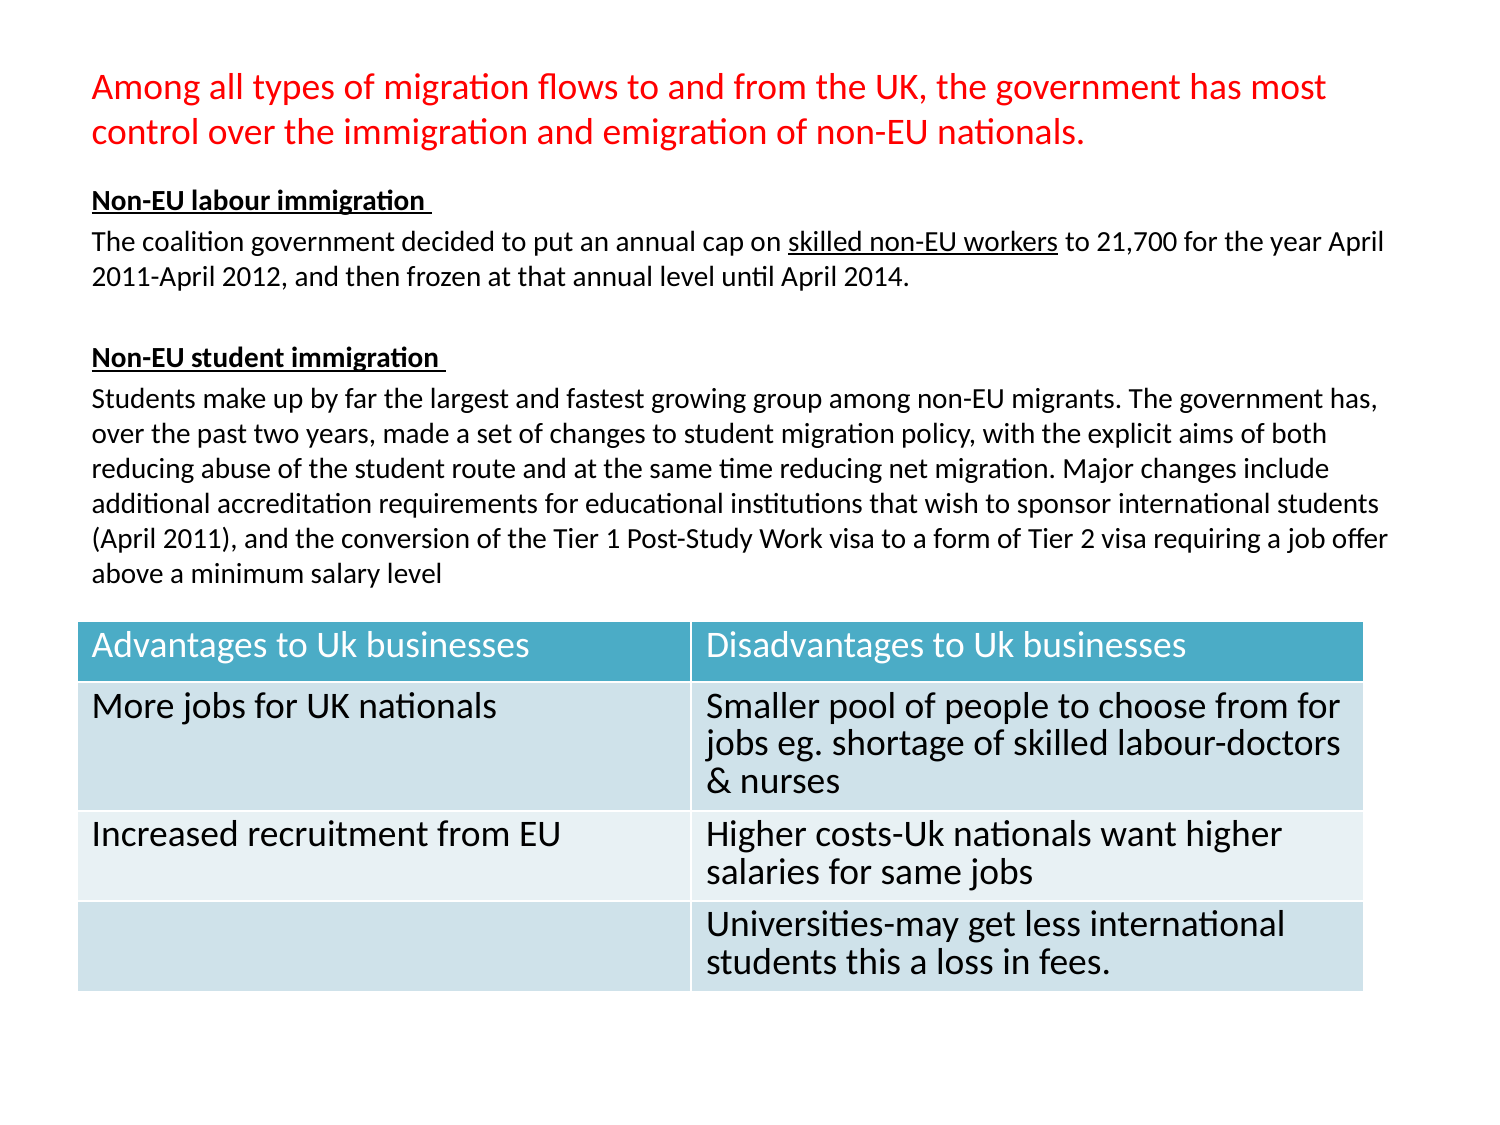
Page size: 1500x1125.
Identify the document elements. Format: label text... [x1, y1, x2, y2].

table_cell More jobs for UK nationals [78, 683, 690, 810]
table_cell Higher costs-Uk nationals want higher salaries for same jobs [692, 812, 1363, 900]
table_cell Smaller pool of people to choose from for jobs eg. shortage of skilled labour-doctors & nurses [692, 683, 1363, 810]
list Among all types of migration flows to and from the UK, the government has most control over the immigration and emigration of non-EU nationals. Non-EU labour immigration The coalition government decided to put an annual cap on skilled non-EU workers to 21,700 for the year April 2011-April 2012, and then frozen at that annual level until April 2014. Non-EU student immigration Students make up by far the largest and fastest growing group among non-EU migrants. The government has, over the past two years, made a set of changes to student migration policy, with the explicit aims of both reducing abuse of the student route and at the same time reducing net migration. Major changes include additional accreditation requirements for educational institutions that wish to sponsor international students (April 2011), and the conversion of the Tier 1 Post-Study Work visa to a form of Tier 2 visa requiring a job offer above a minimum salary level [76, 54, 1427, 1024]
table_header Disadvantages to Uk businesses [692, 622, 1363, 681]
table_cell Increased recruitment from EU [78, 812, 690, 900]
table_cell Universities-may get less international students this a loss in fees. [692, 902, 1363, 991]
table_cell [78, 902, 690, 991]
table_header Advantages to Uk businesses [78, 622, 690, 681]
